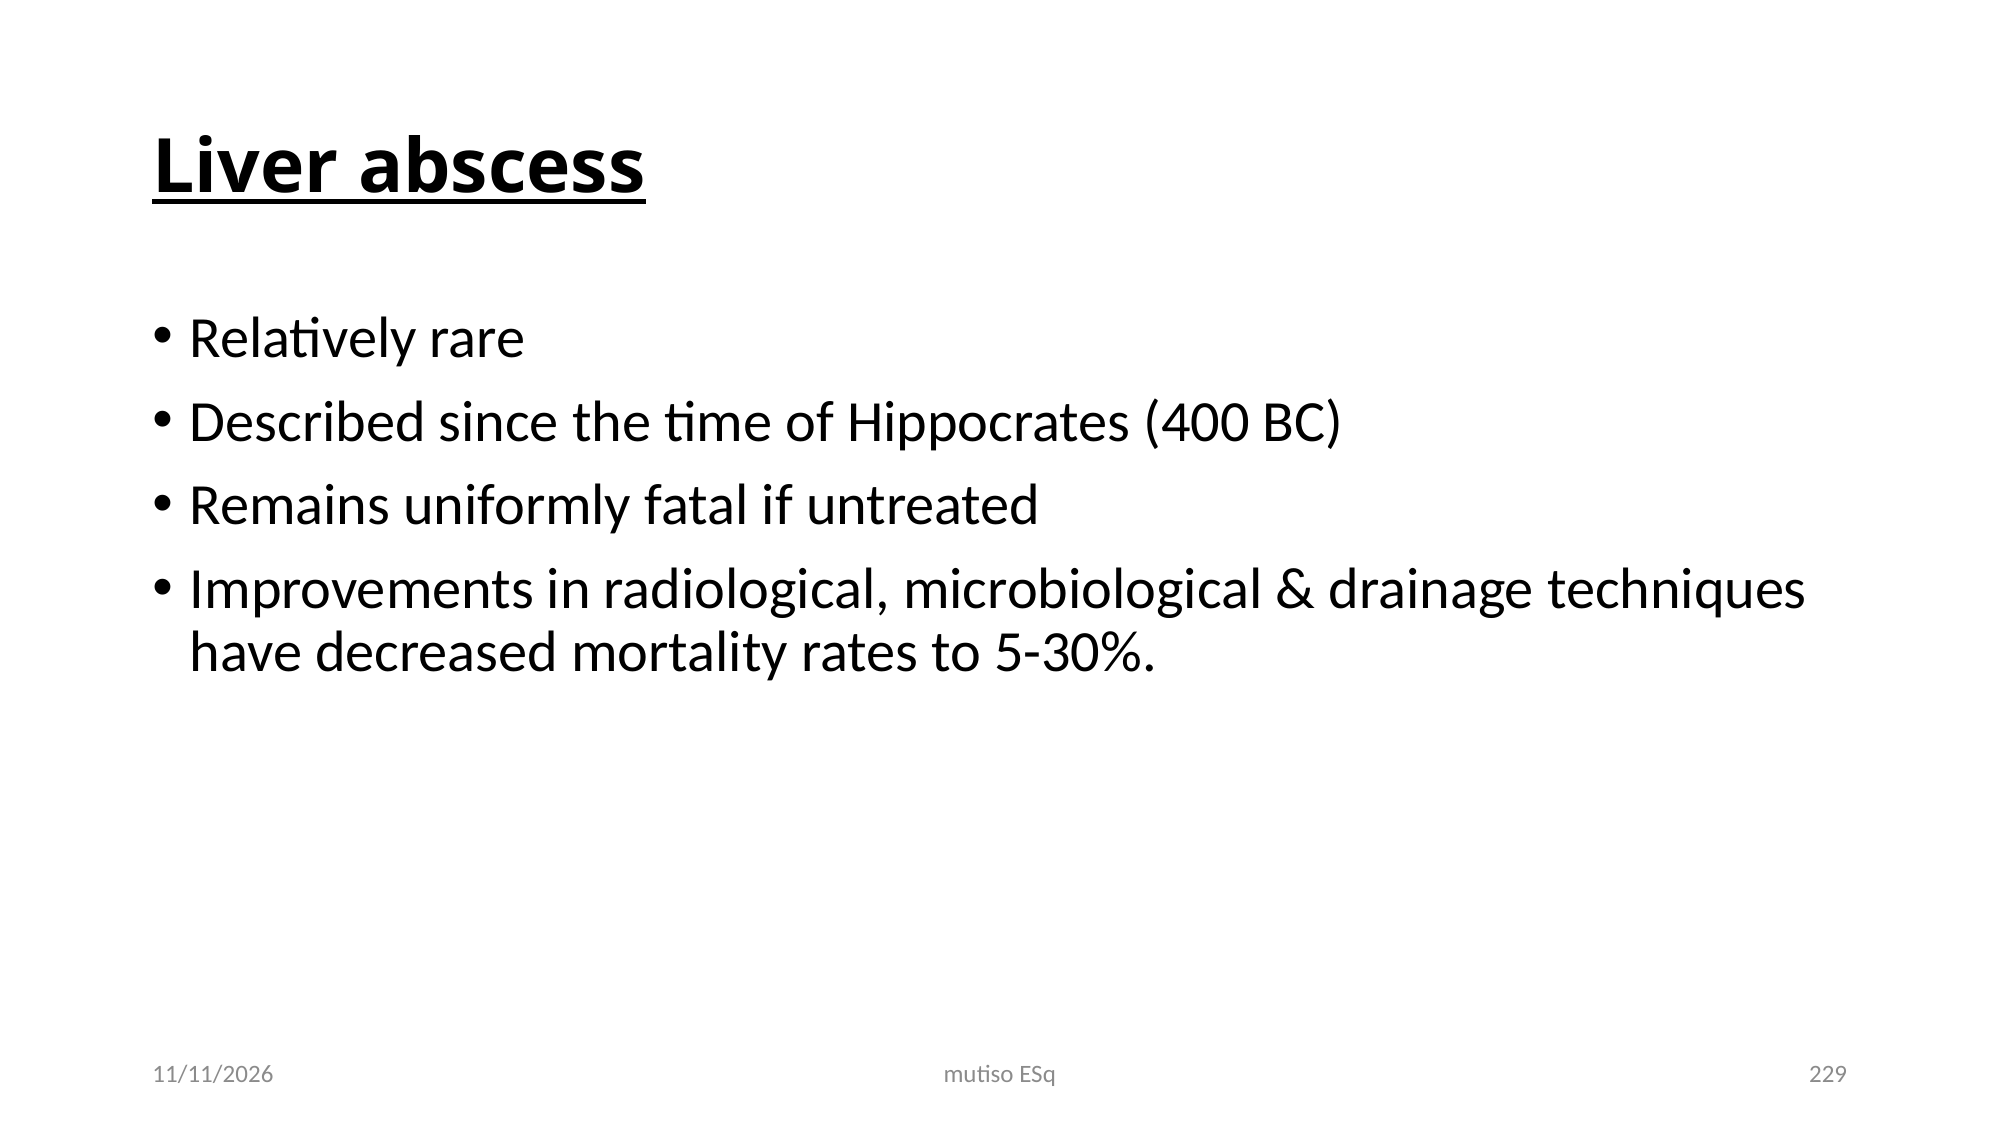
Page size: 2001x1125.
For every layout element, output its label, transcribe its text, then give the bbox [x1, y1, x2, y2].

title Liver abscess [137, 59, 1863, 278]
footer mutiso ESq [662, 1042, 1338, 1103]
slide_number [137, 1042, 588, 1103]
slide_number 229 [1412, 1042, 1863, 1103]
list Relatively rare Described since the time of Hippocrates (400 BC) Remains uniformly fatal if untreated Improvements in radiological, microbiological & drainage techniques have decreased mortality rates to 5-30%. [137, 299, 1863, 1014]
